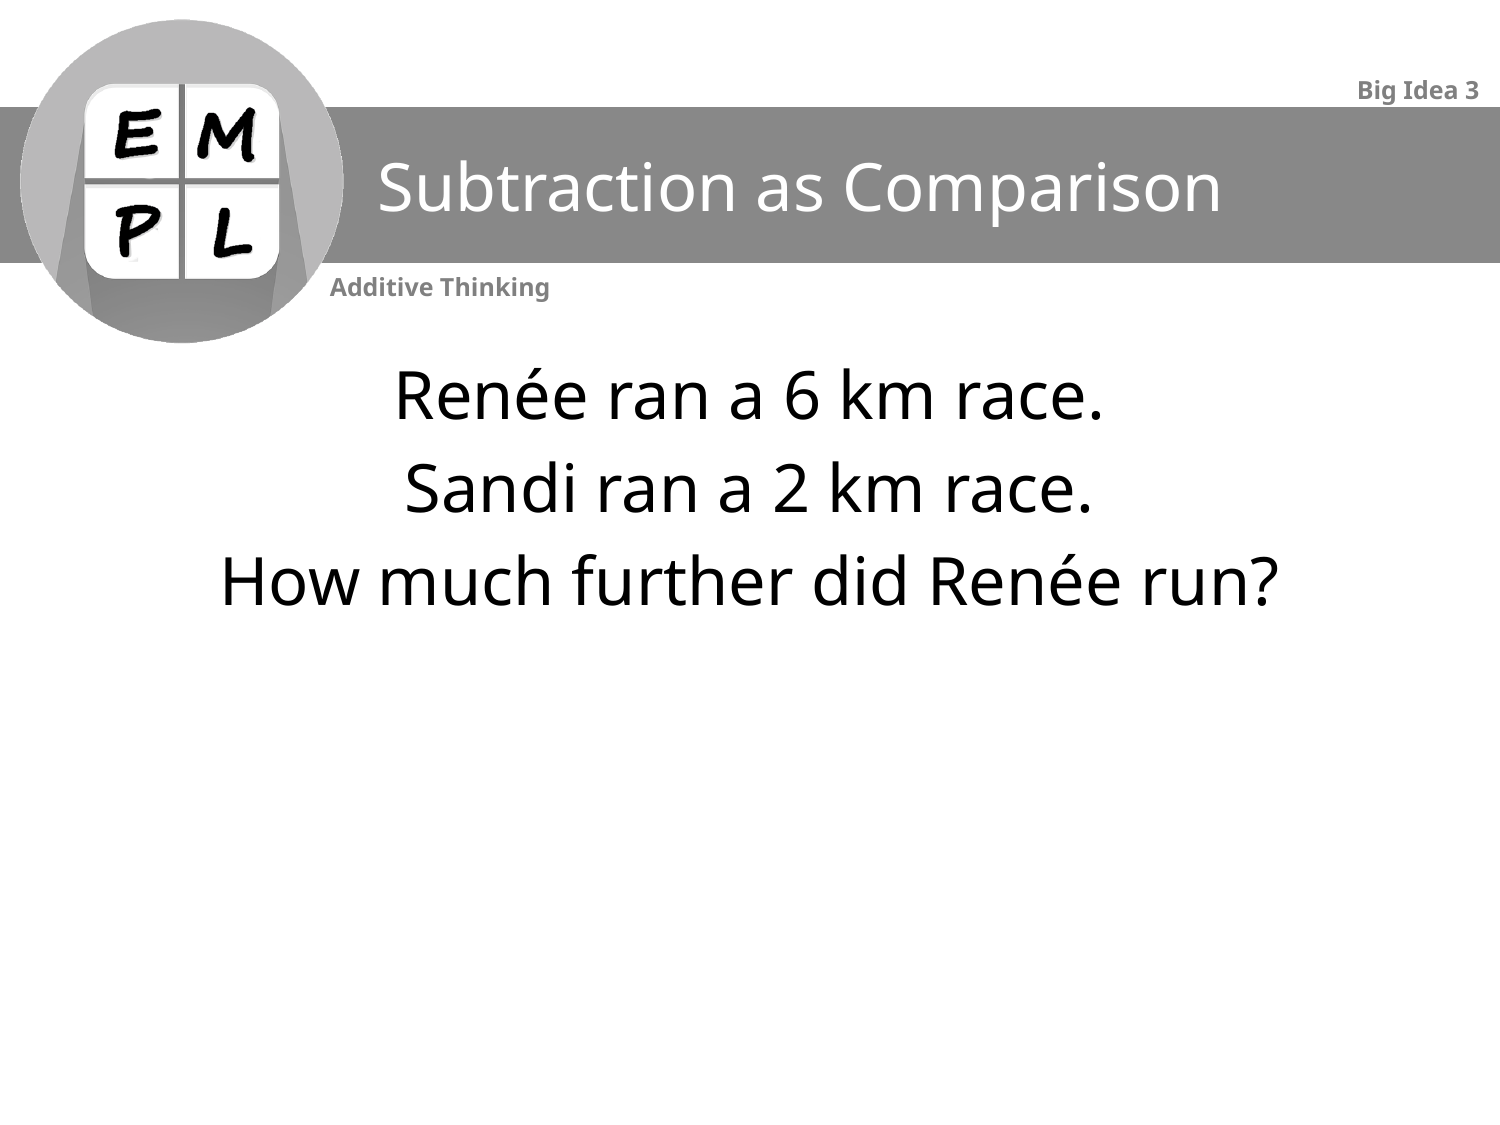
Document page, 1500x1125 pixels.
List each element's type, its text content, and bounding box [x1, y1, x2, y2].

list Renée ran a 6 km race. Sandi ran a 2 km race. How much further did Renée run? [75, 345, 1425, 1088]
picture [0, 0, 363, 363]
title Subtraction as Comparison [362, 91, 1500, 279]
